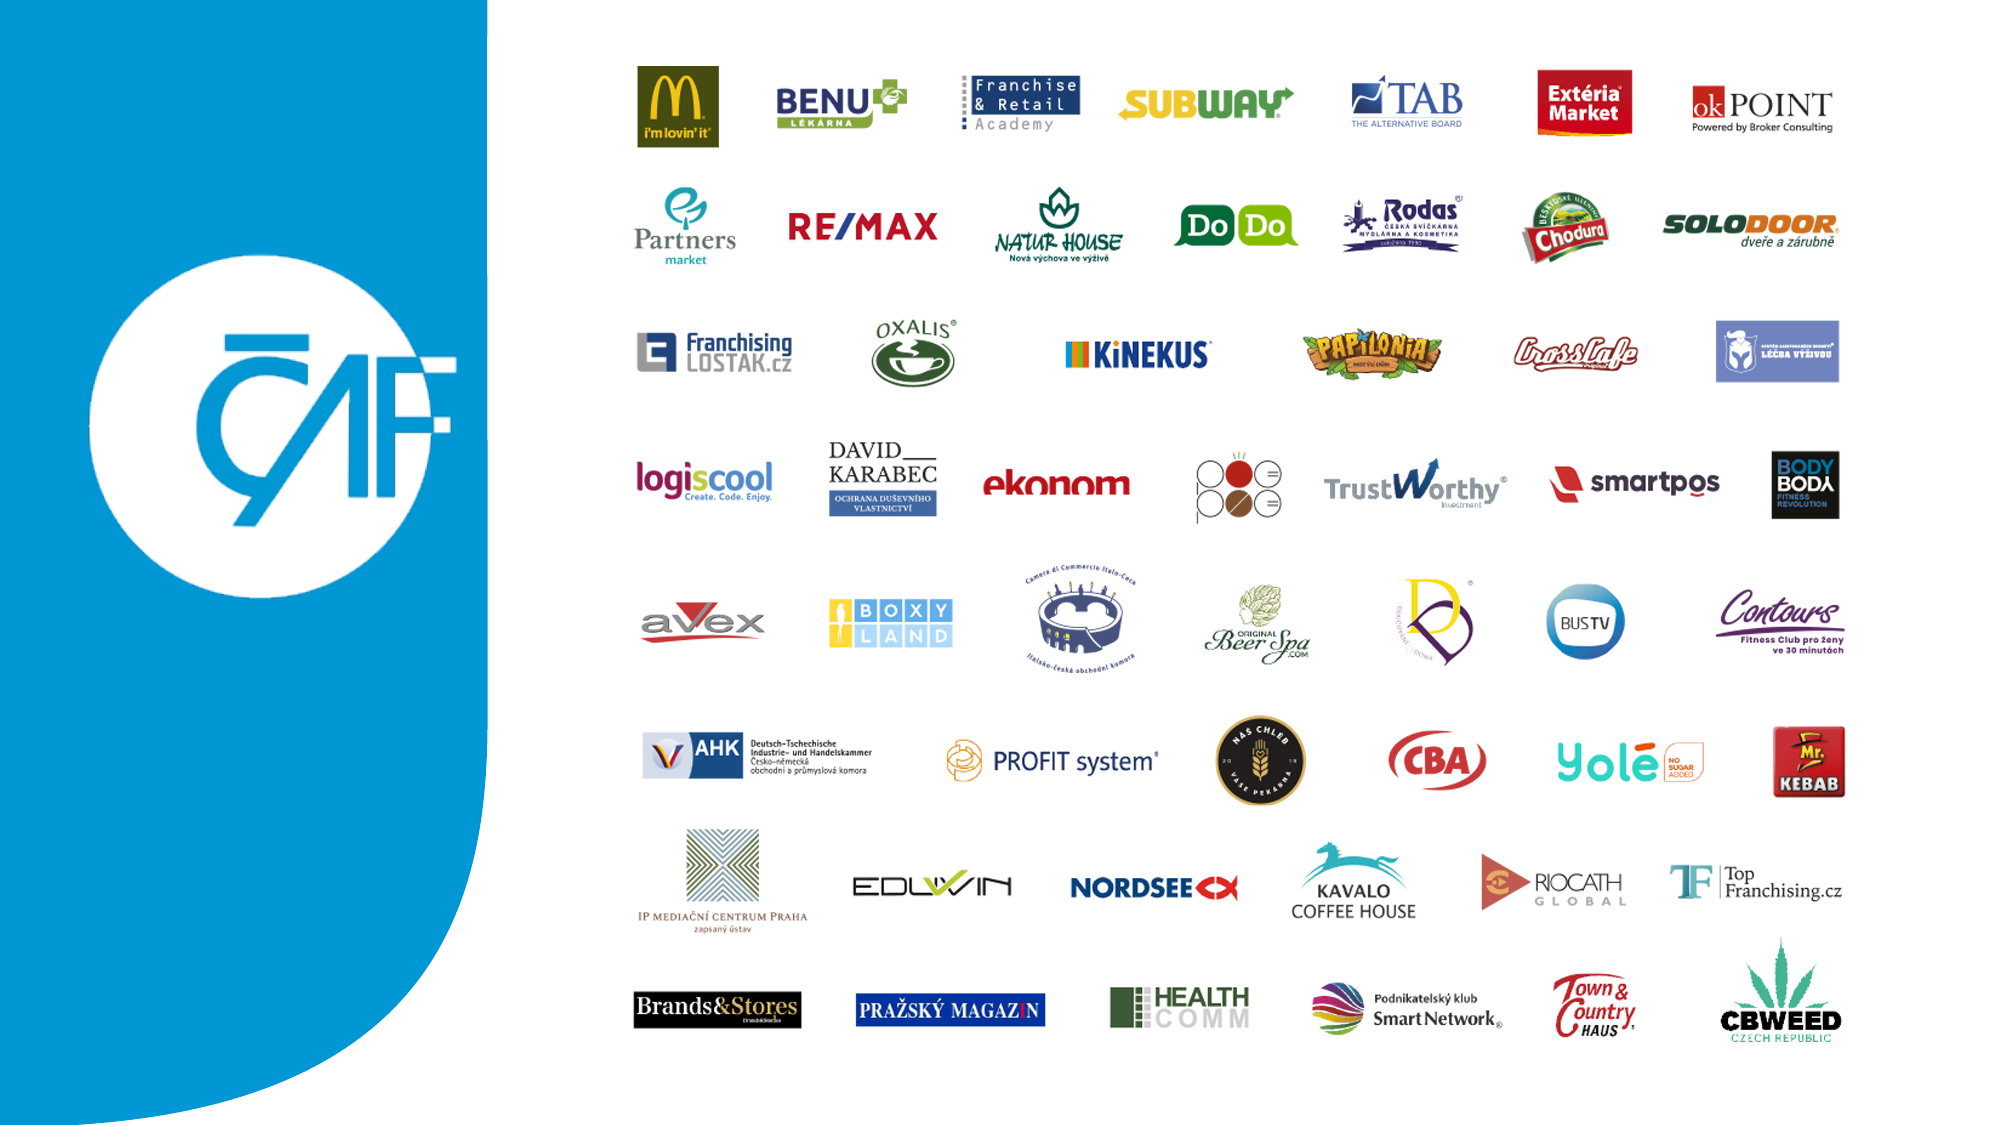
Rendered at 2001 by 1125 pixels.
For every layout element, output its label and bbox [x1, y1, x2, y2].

picture [434, 417, 451, 433]
text_box [0, 0, 489, 1125]
picture [395, 373, 431, 417]
picture [419, 357, 456, 373]
picture [89, 255, 431, 598]
picture [628, 66, 1847, 1042]
